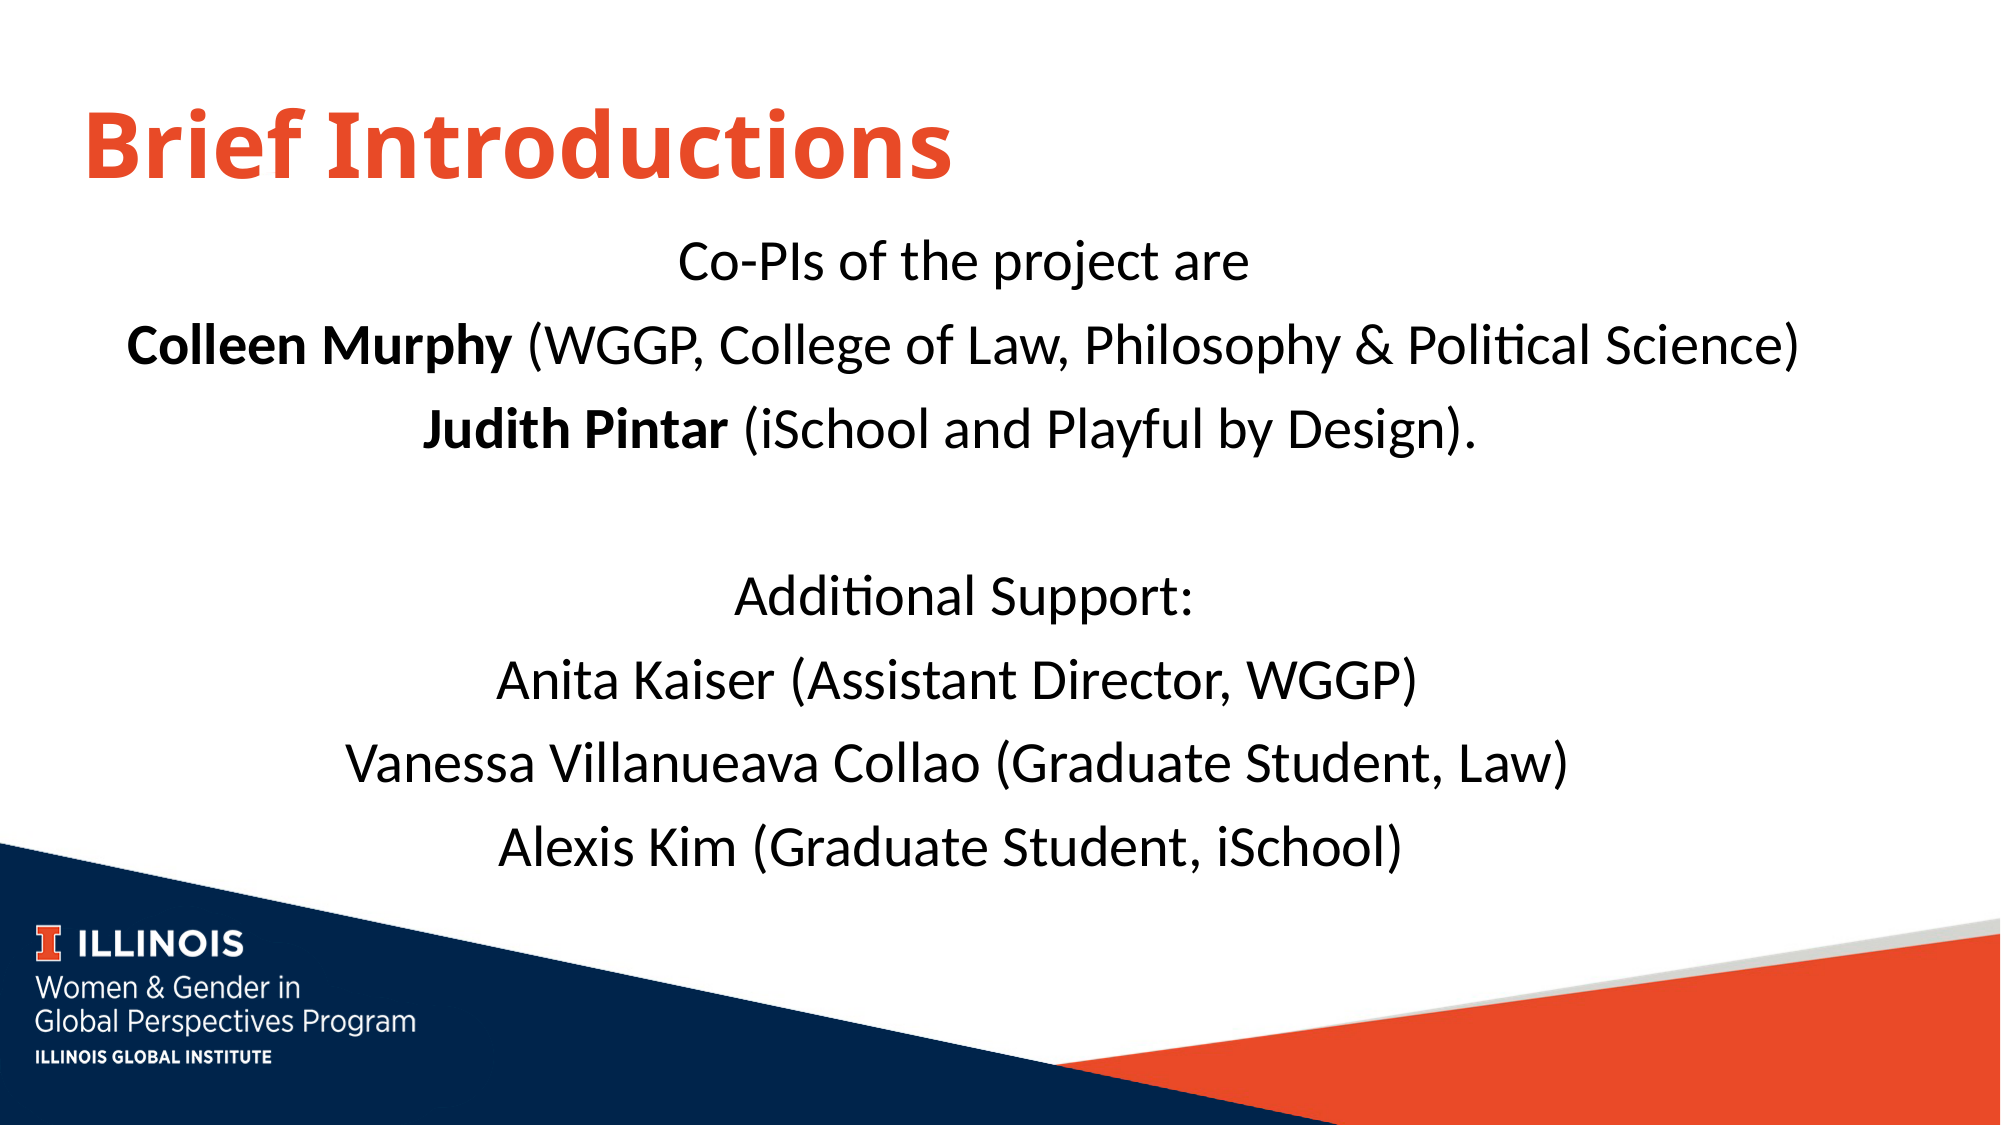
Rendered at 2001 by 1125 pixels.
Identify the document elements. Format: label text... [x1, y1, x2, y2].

picture [0, 0, 2001, 1125]
title Brief Introductions [66, 59, 1863, 223]
list Co-PIs of the project are Colleen Murphy (WGGP, College of Law, Philosophy & Political Science) Judith Pintar (iSchool and Playful by Design). Additional Support: Anita Kaiser (Assistant Director, WGGP) Vanessa Villanueava Collao (Graduate Student, Law) Alexis Kim (Graduate Student, iSchool) [66, 223, 1863, 996]
